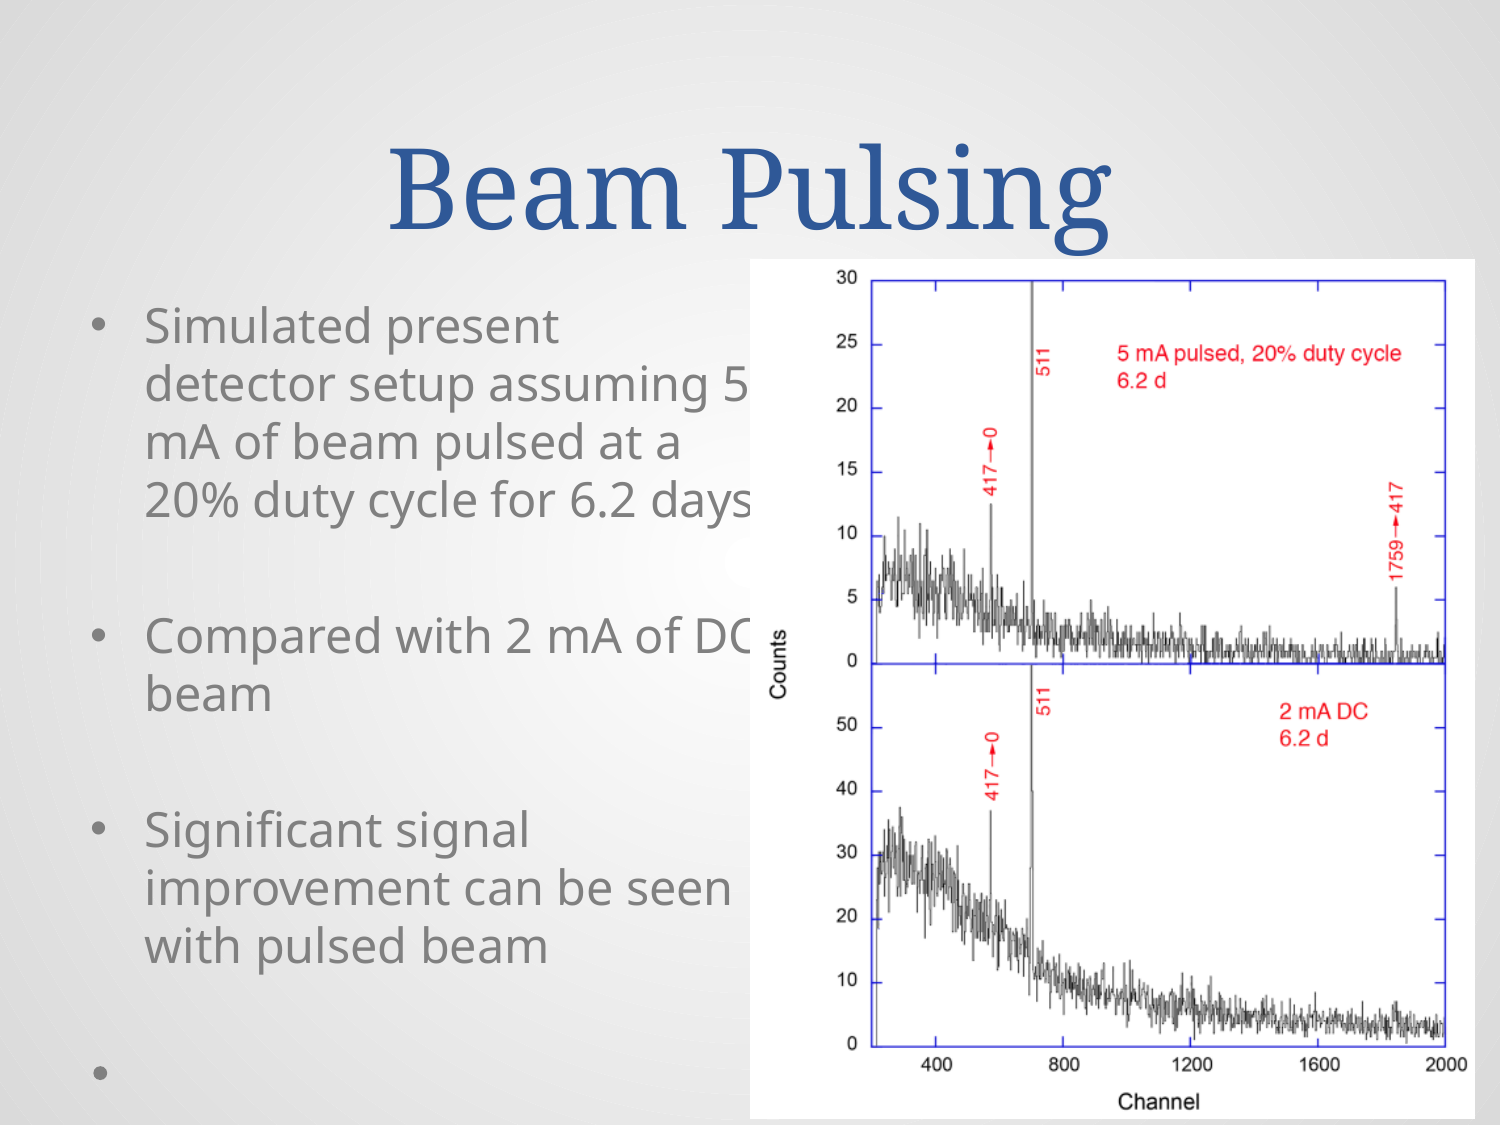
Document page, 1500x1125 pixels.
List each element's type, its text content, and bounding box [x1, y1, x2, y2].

list Simulated present detector setup assuming 5 mA of beam pulsed at a 20% duty cycle for 6.2 days Compared with 2 mA of DC beam Significant signal improvement can be seen with pulsed beam [75, 287, 744, 1030]
picture [749, 259, 1476, 1120]
title Beam Pulsing [75, 0, 1425, 260]
